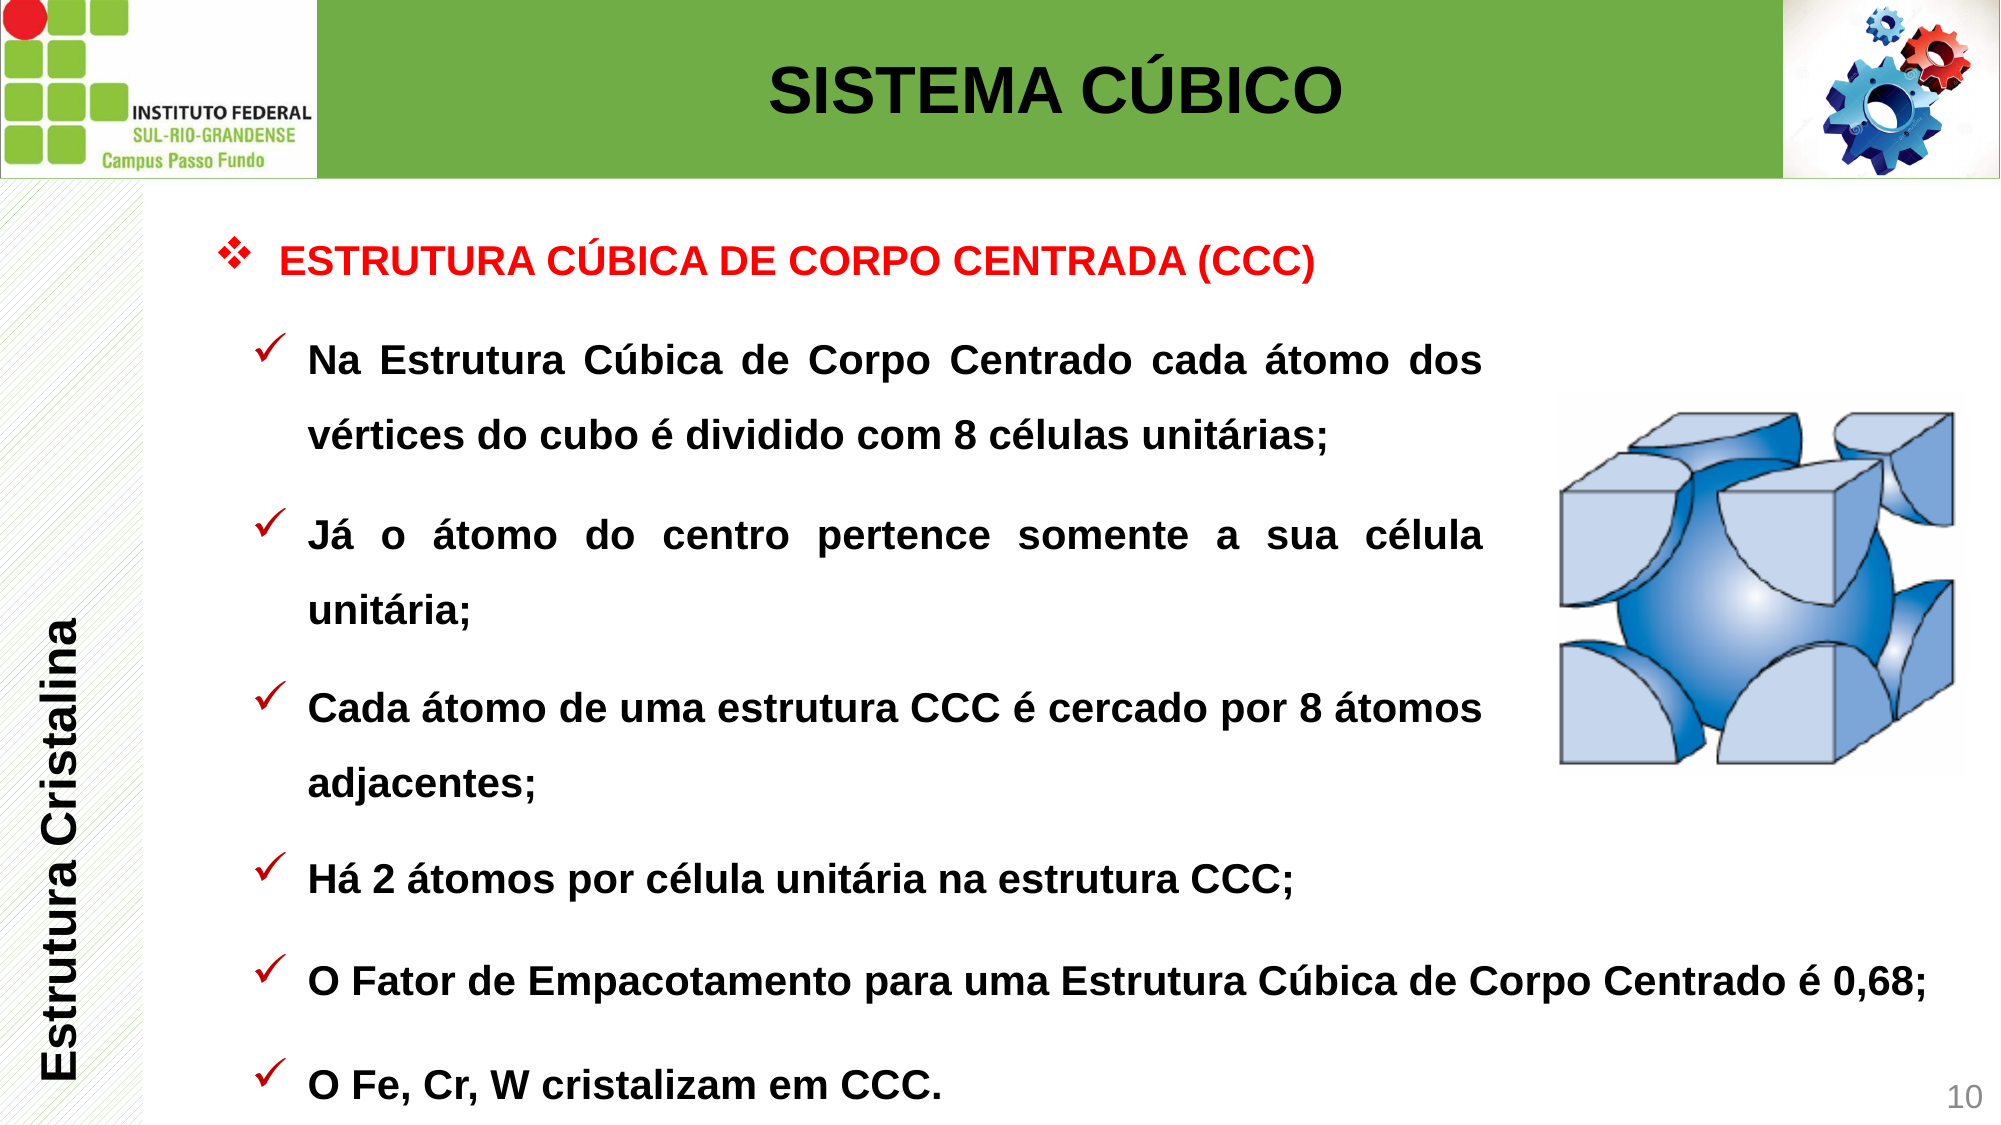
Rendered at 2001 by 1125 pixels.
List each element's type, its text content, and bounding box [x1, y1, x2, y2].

slide_number 10 [1548, 1065, 1999, 1125]
list ESTRUTURA CÚBICA DE CORPO CENTRADA (CCC) [181, 200, 1810, 289]
text_box Há 2 átomos por célula unitária na estrutura CCC; [221, 819, 1499, 910]
text_box Já o átomo do centro pertence somente a sua célula unitária; [221, 475, 1499, 641]
text_box Na Estrutura Cúbica de Corpo Centrado cada átomo dos vértices do cubo é dividido com 8 células unitárias; [221, 300, 1499, 465]
text_box O Fator de Empacotamento para uma Estrutura Cúbica de Corpo Centrado é 0,68; [221, 921, 1964, 1012]
picture [0, 0, 317, 178]
text_box O Fe, Cr, W cristalizam em CCC. [221, 1025, 1964, 1115]
title SISTEMA CÚBICO [534, 18, 1579, 165]
text_box Cada átomo de uma estrutura CCC é cercado por 8 átomos adjacentes; [221, 647, 1499, 813]
picture [1548, 373, 1965, 775]
picture [1783, 0, 1999, 178]
text_box Estrutura Cristalina [18, 260, 110, 1099]
